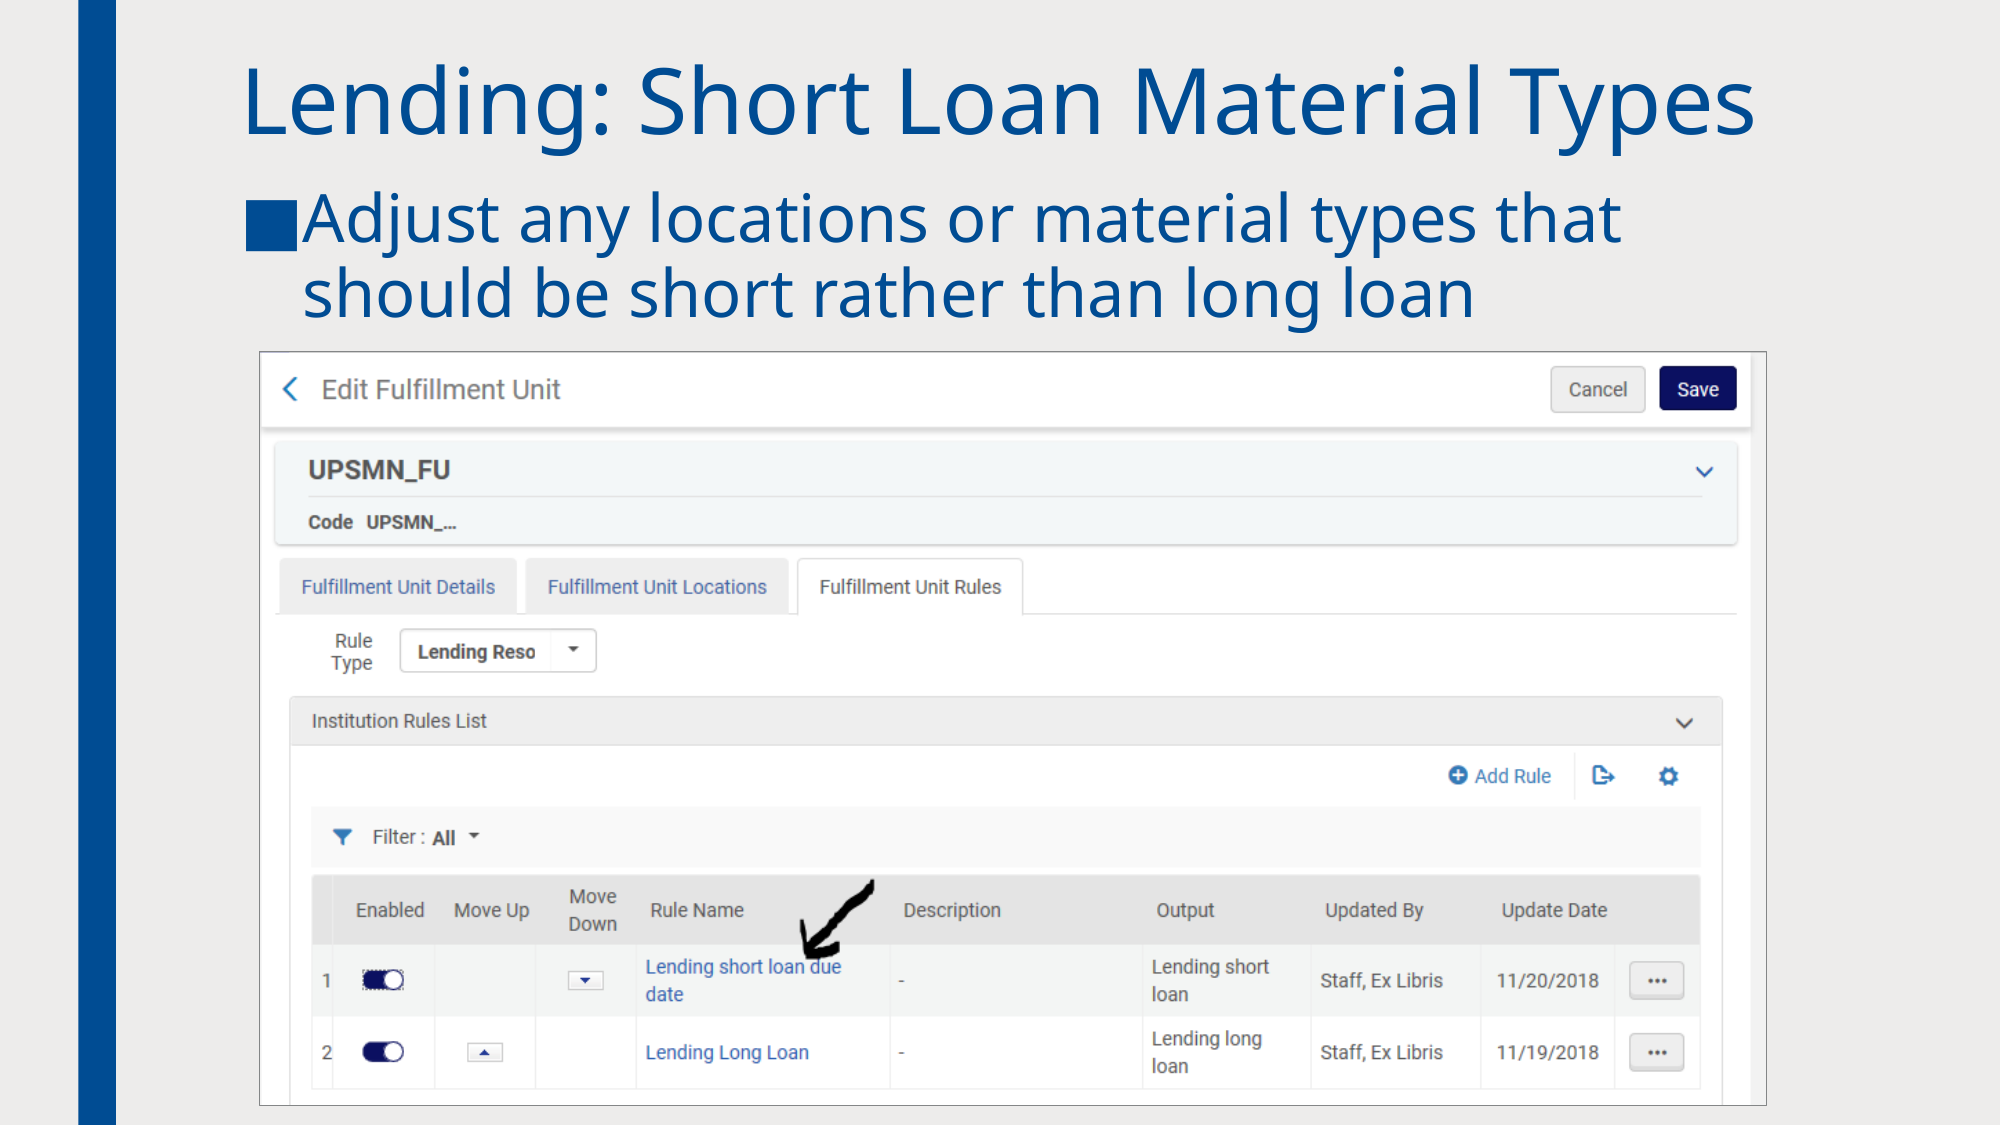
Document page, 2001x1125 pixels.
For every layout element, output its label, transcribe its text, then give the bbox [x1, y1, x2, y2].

picture [259, 351, 1766, 1105]
title Lending: Short Loan Material Types [225, 48, 1800, 174]
list Adjust any locations or material types that should be short rather than long loan [225, 174, 1800, 373]
